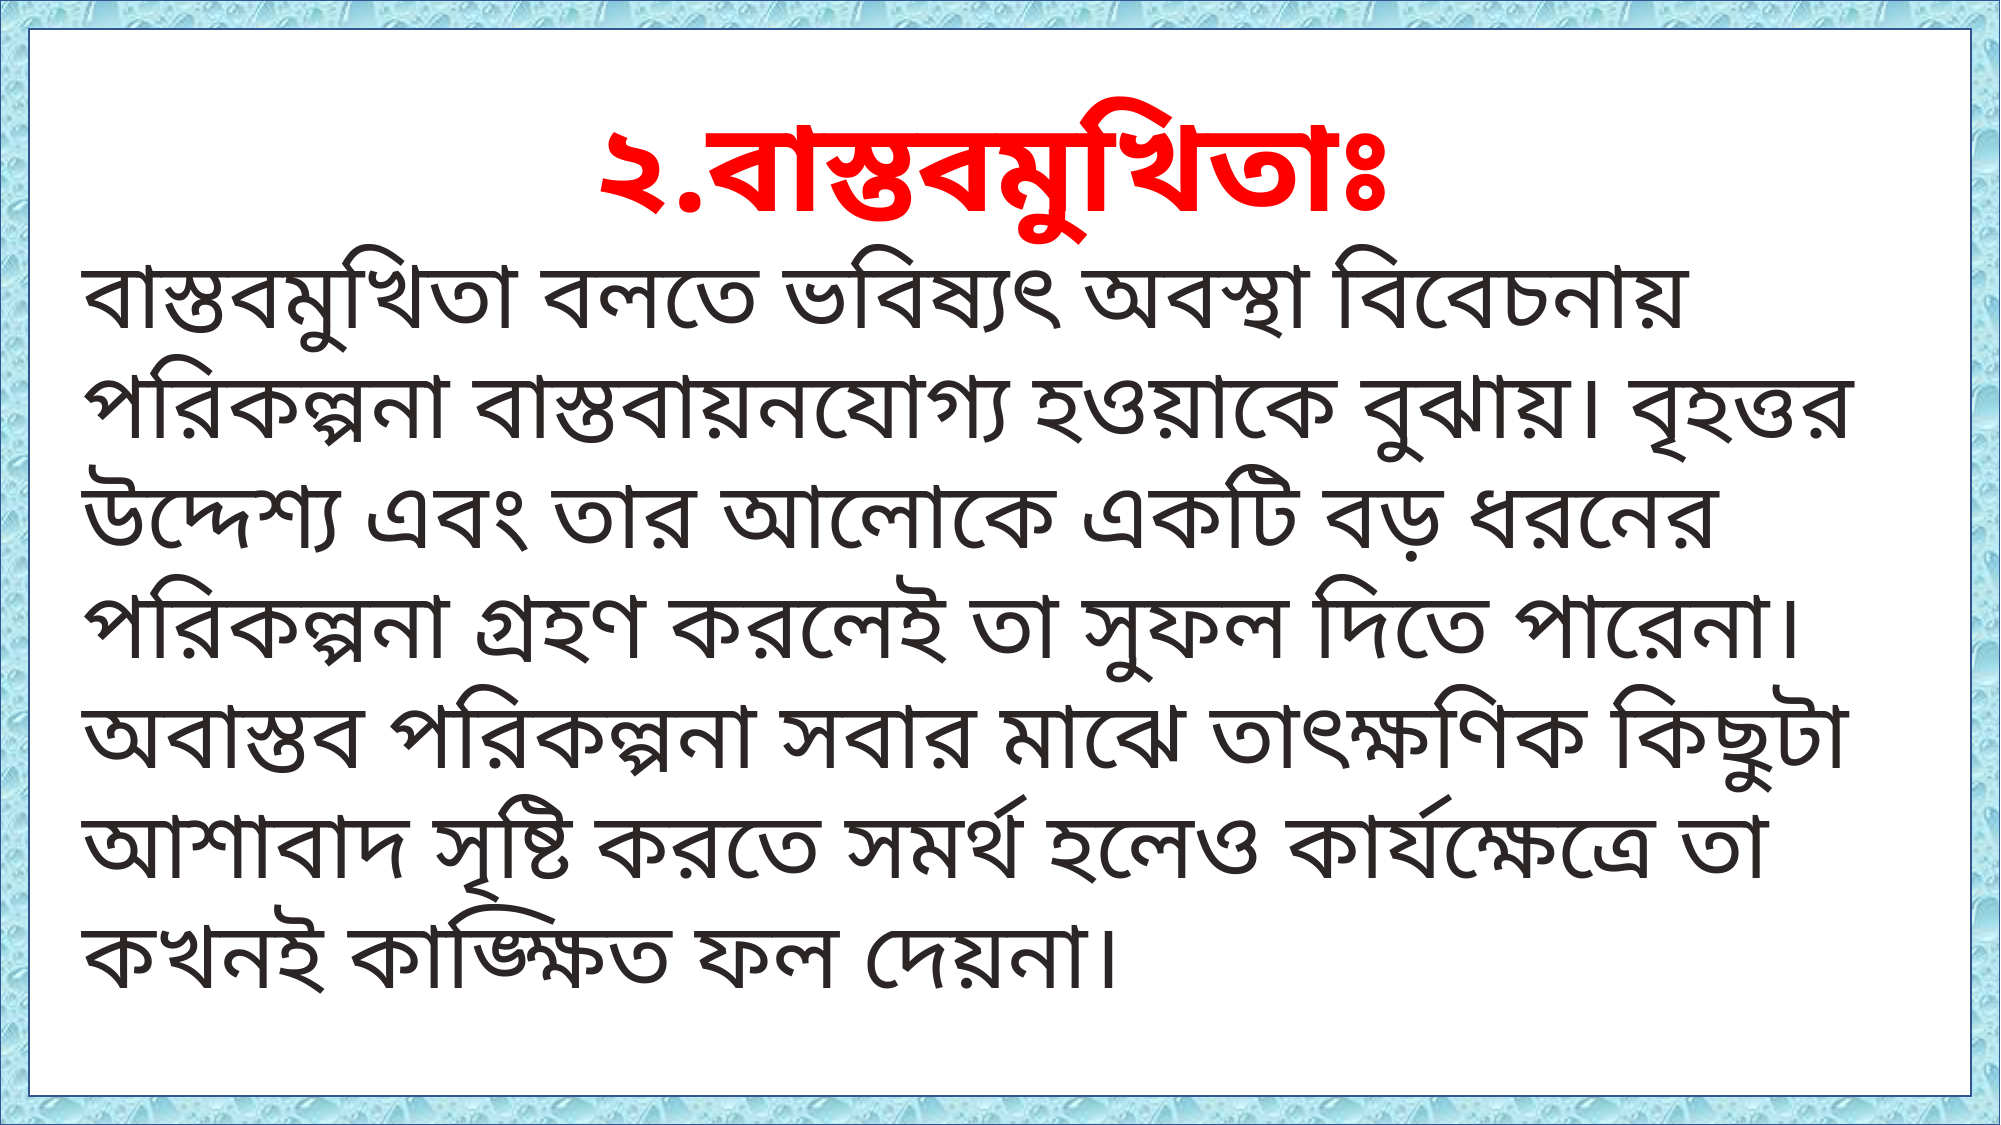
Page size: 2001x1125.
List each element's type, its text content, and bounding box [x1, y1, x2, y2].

text_box ২.বাস্তবমুখিতাঃ বাস্তবমুখিতা বলতে ভবিষ্যৎ অবস্থা বিবেচনায় পরিকল্পনা বাস্তবায়নযোগ্য হওয়াকে বুঝায়। বৃহত্তর উদ্দেশ্য এবং তার আলোকে একটি বড় ধরনের পরিকল্পনা গ্রহণ করলেই তা সুফল দিতে পারেনা। অবাস্তব পরিকল্পনা সবার মাঝে তাৎক্ষণিক কিছুটা আশাবাদ সৃষ্টি করতে সমর্থ হলেও কার্যক্ষেত্রে তা কখনই কাঙ্ক্ষিত ফল দেয়না। [67, 79, 1944, 1014]
text_box [0, 0, 2000, 1125]
